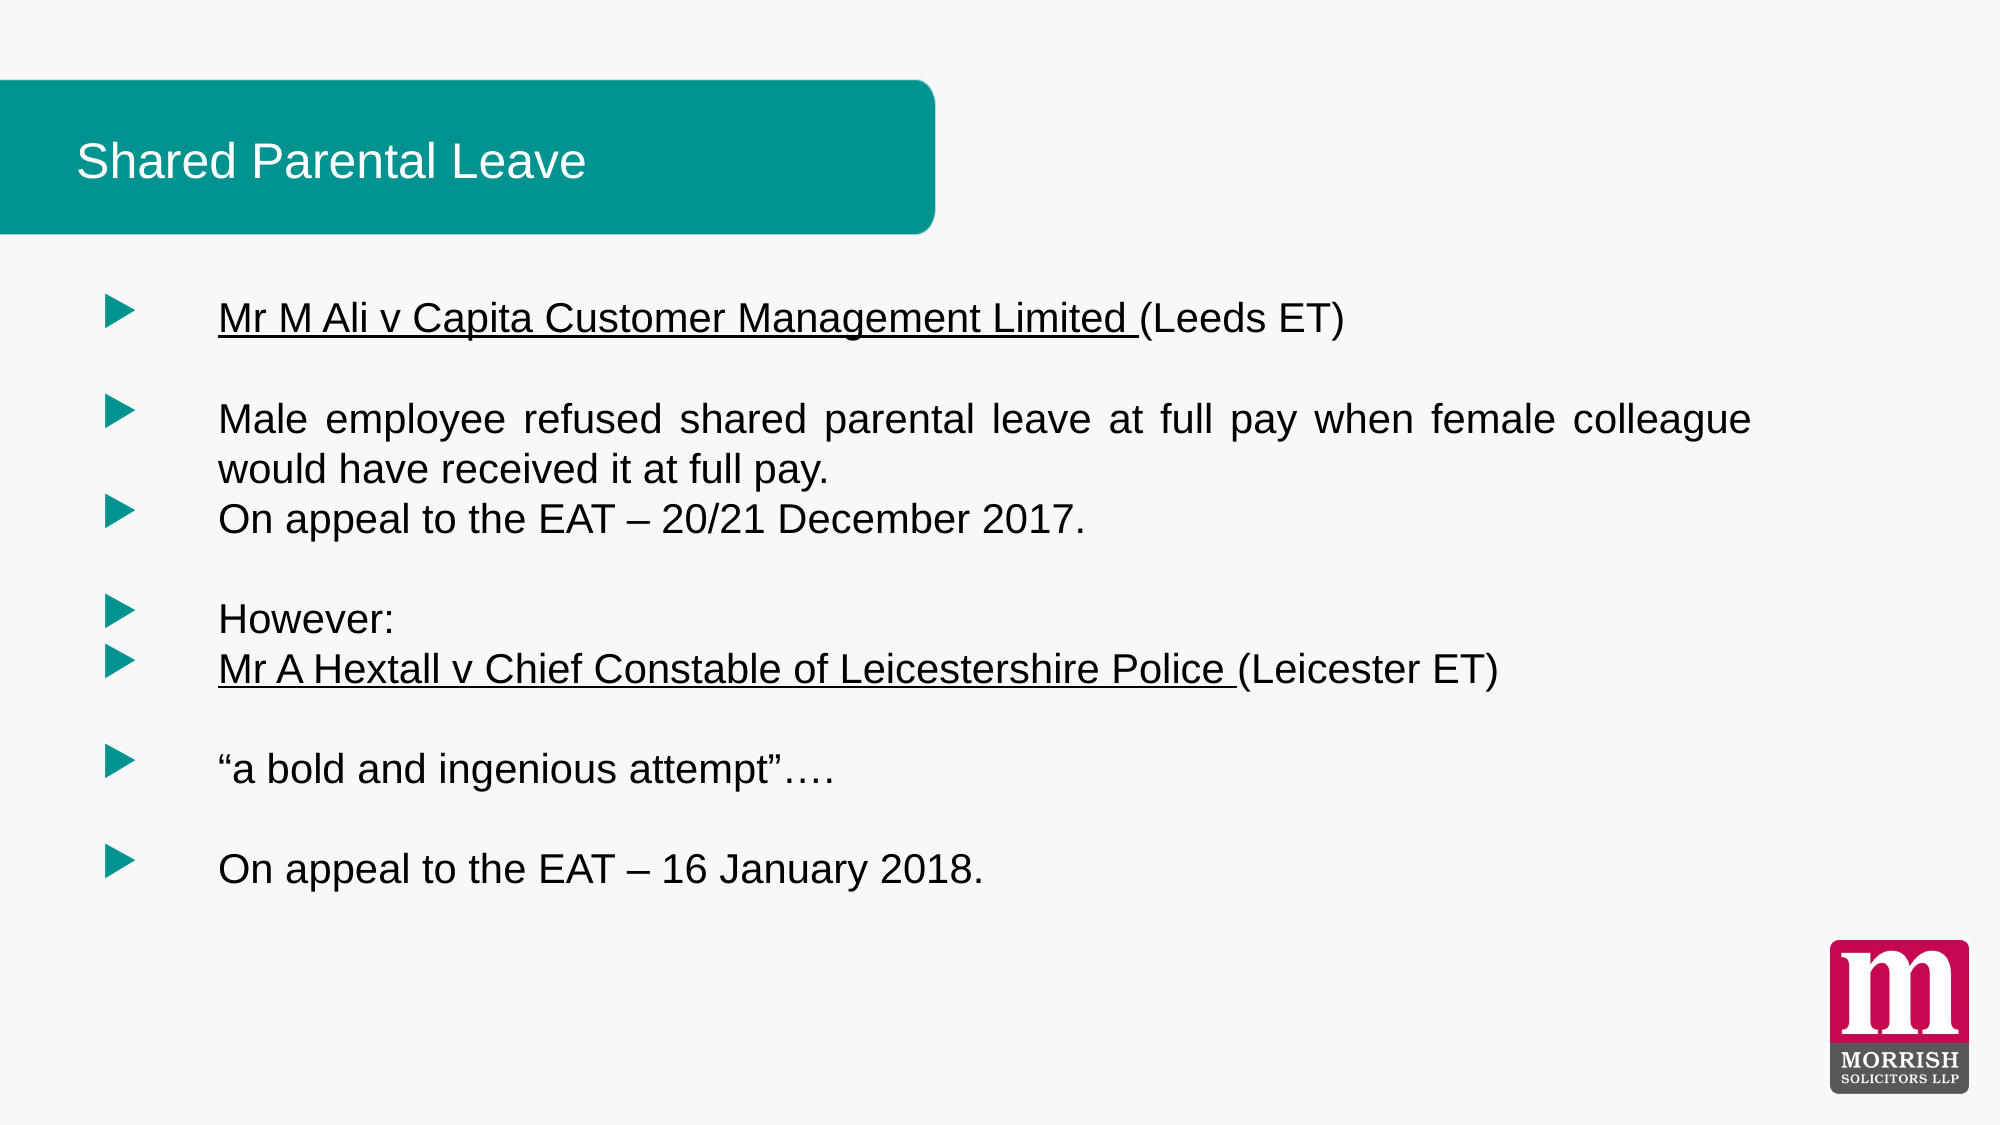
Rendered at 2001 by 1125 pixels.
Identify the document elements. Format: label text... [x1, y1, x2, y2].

text_box Mr M Ali v Capita Customer Management Limited (Leeds ET) Male employee refused shared parental leave at full pay when female colleague would have received it at full pay. On appeal to the EAT – 20/21 December 2017. However: Mr A Hextall v Chief Constable of Leicestershire Police (Leicester ET) “a bold and ingenious attempt”…. On appeal to the EAT – 16 January 2018. [0, 233, 1768, 1074]
picture [0, 74, 940, 243]
picture [1830, 940, 1969, 1094]
